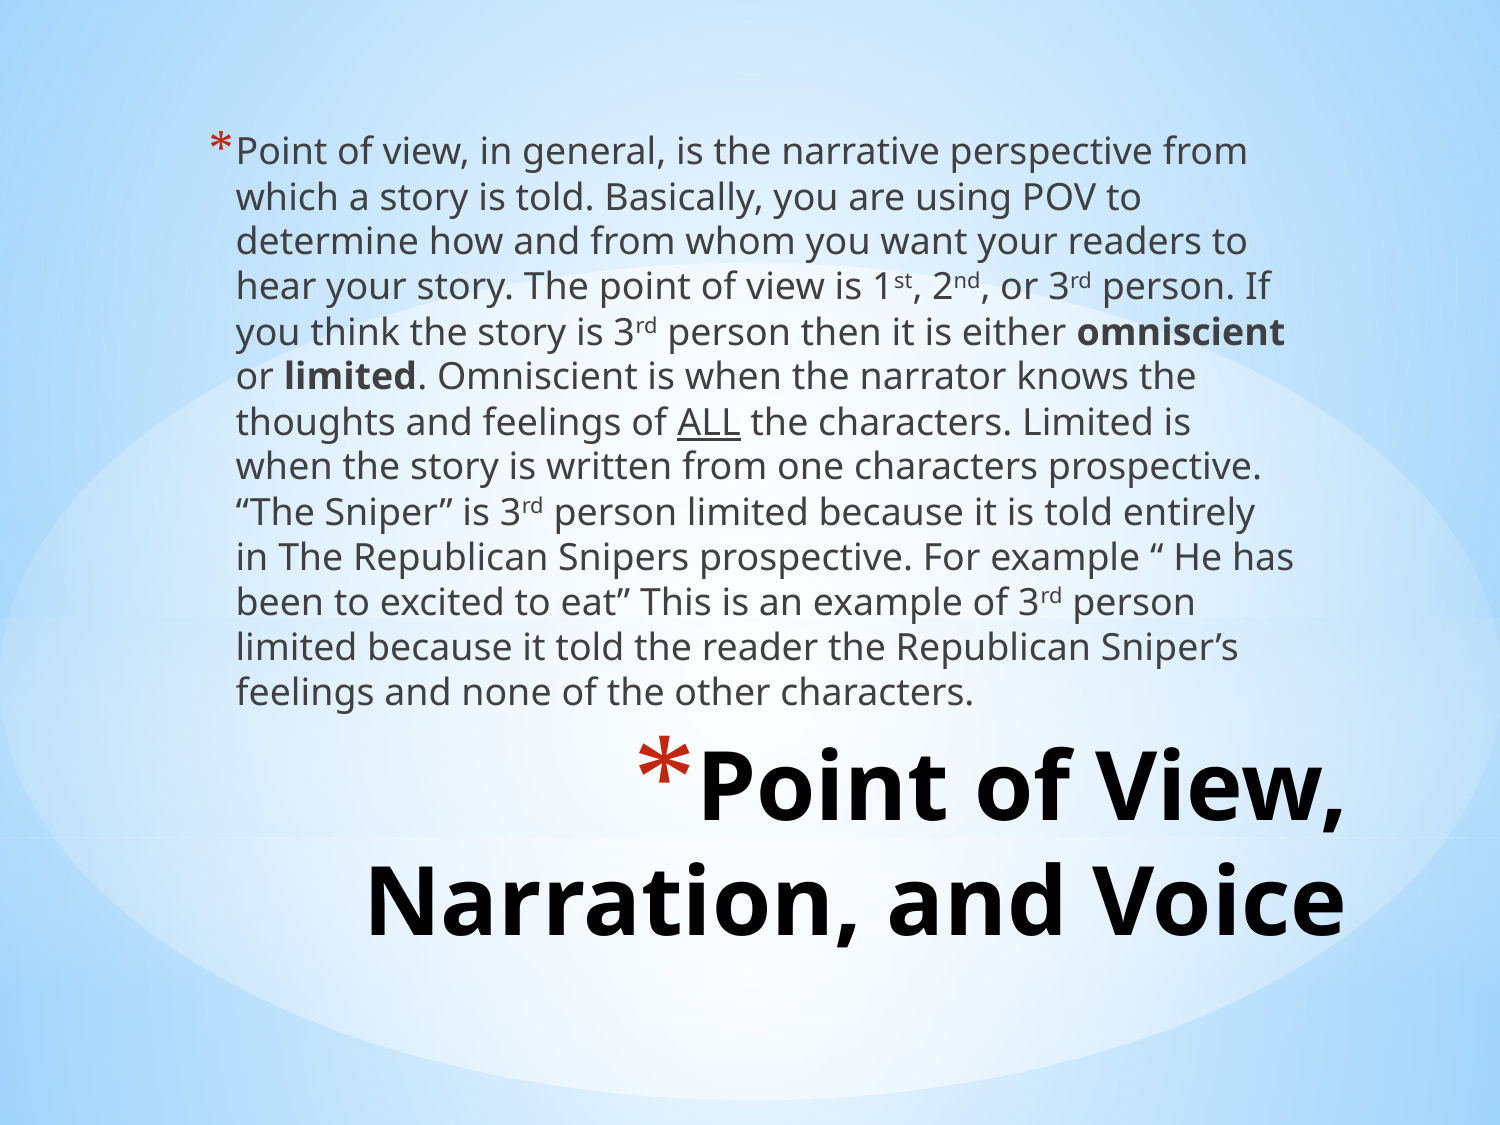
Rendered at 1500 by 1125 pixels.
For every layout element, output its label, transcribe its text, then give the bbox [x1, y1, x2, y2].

title Point of View, Narration, and Voice [294, 717, 1363, 905]
list Point of view, in general, is the narrative perspective from which a story is told. Basically, you are using POV to determine how and from whom you want your readers to hear your story. The point of view is 1st, 2nd, or 3rd person. If you think the story is 3rd person then it is either omniscient or limited. Omniscient is when the narrator knows the thoughts and feelings of ALL the characters. Limited is when the story is written from one characters prospective. “The Sniper” is 3rd person limited because it is told entirely in The Republican Snipers prospective. For example “ He has been to excited to eat” This is an example of 3rd person limited because it told the reader the Republican Sniper’s feelings and none of the other characters. [187, 120, 1313, 763]
